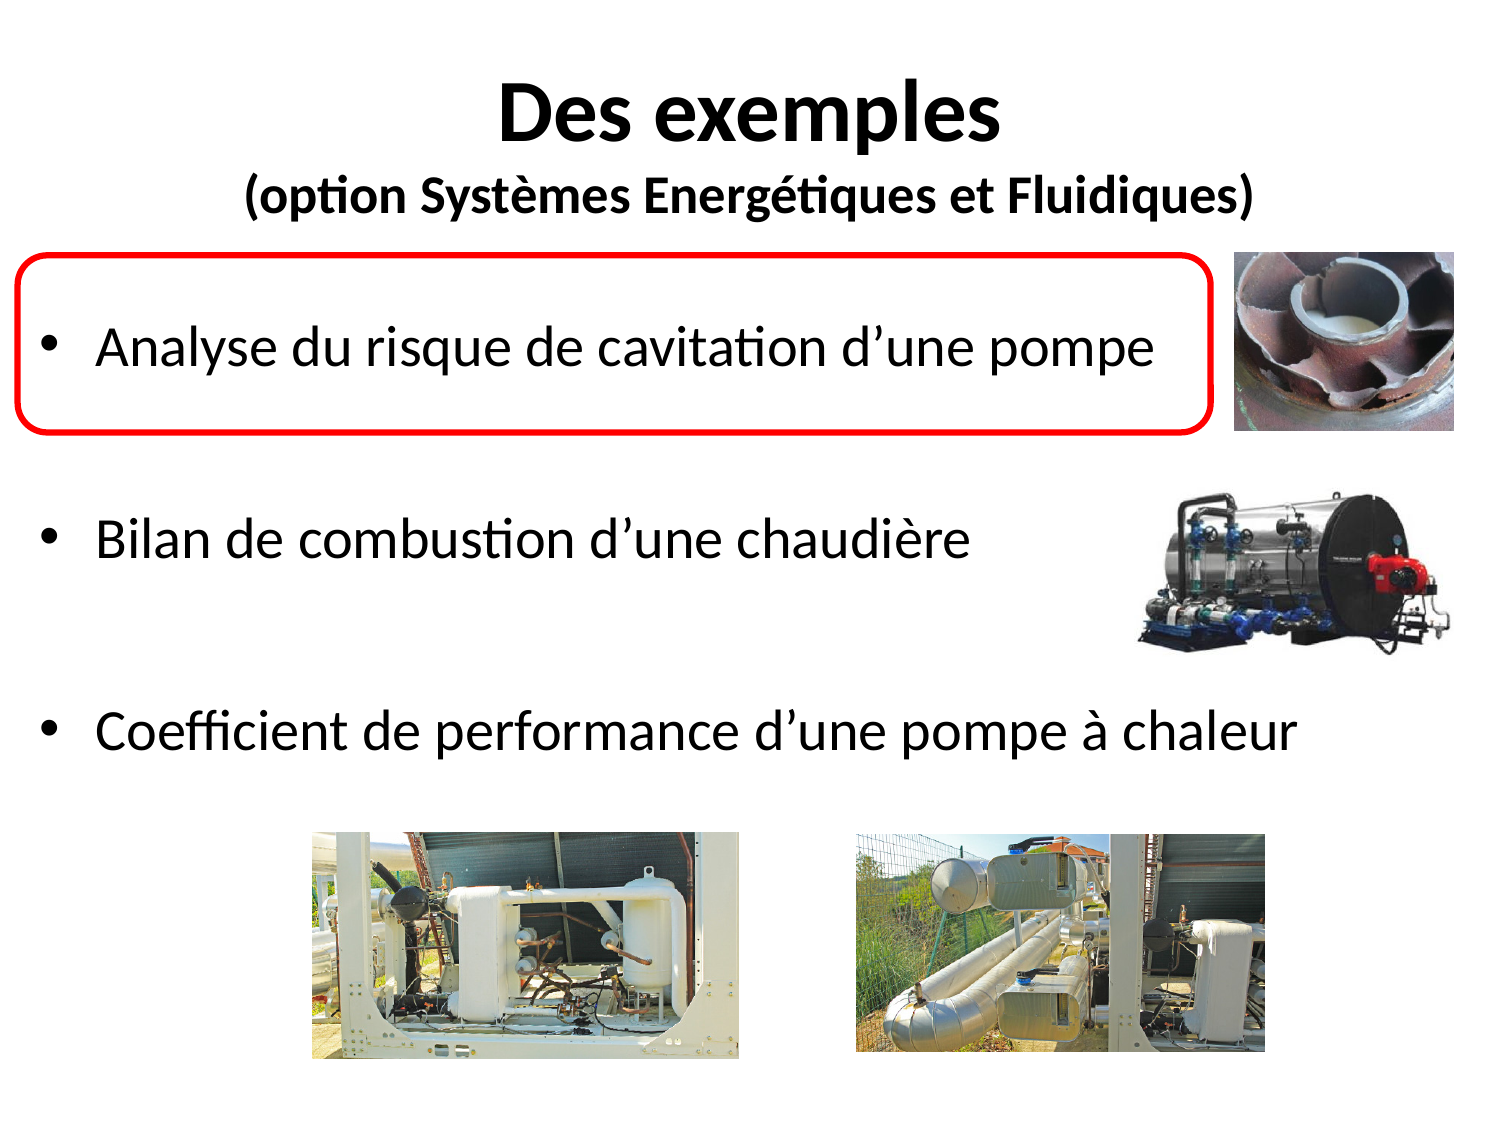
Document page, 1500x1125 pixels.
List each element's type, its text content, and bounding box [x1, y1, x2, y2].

picture [1233, 252, 1454, 432]
list Analyse du risque de cavitation d’une pompe Bilan de combustion d’une chaudière Coefficient de performance d’une pompe à chaleur [24, 300, 1375, 962]
title Des exemples (option Systèmes Energétiques et Fluidiques) [75, 45, 1425, 233]
picture [312, 831, 739, 1059]
picture [855, 833, 1265, 1052]
text_box [15, 253, 1213, 435]
picture [1134, 467, 1454, 702]
